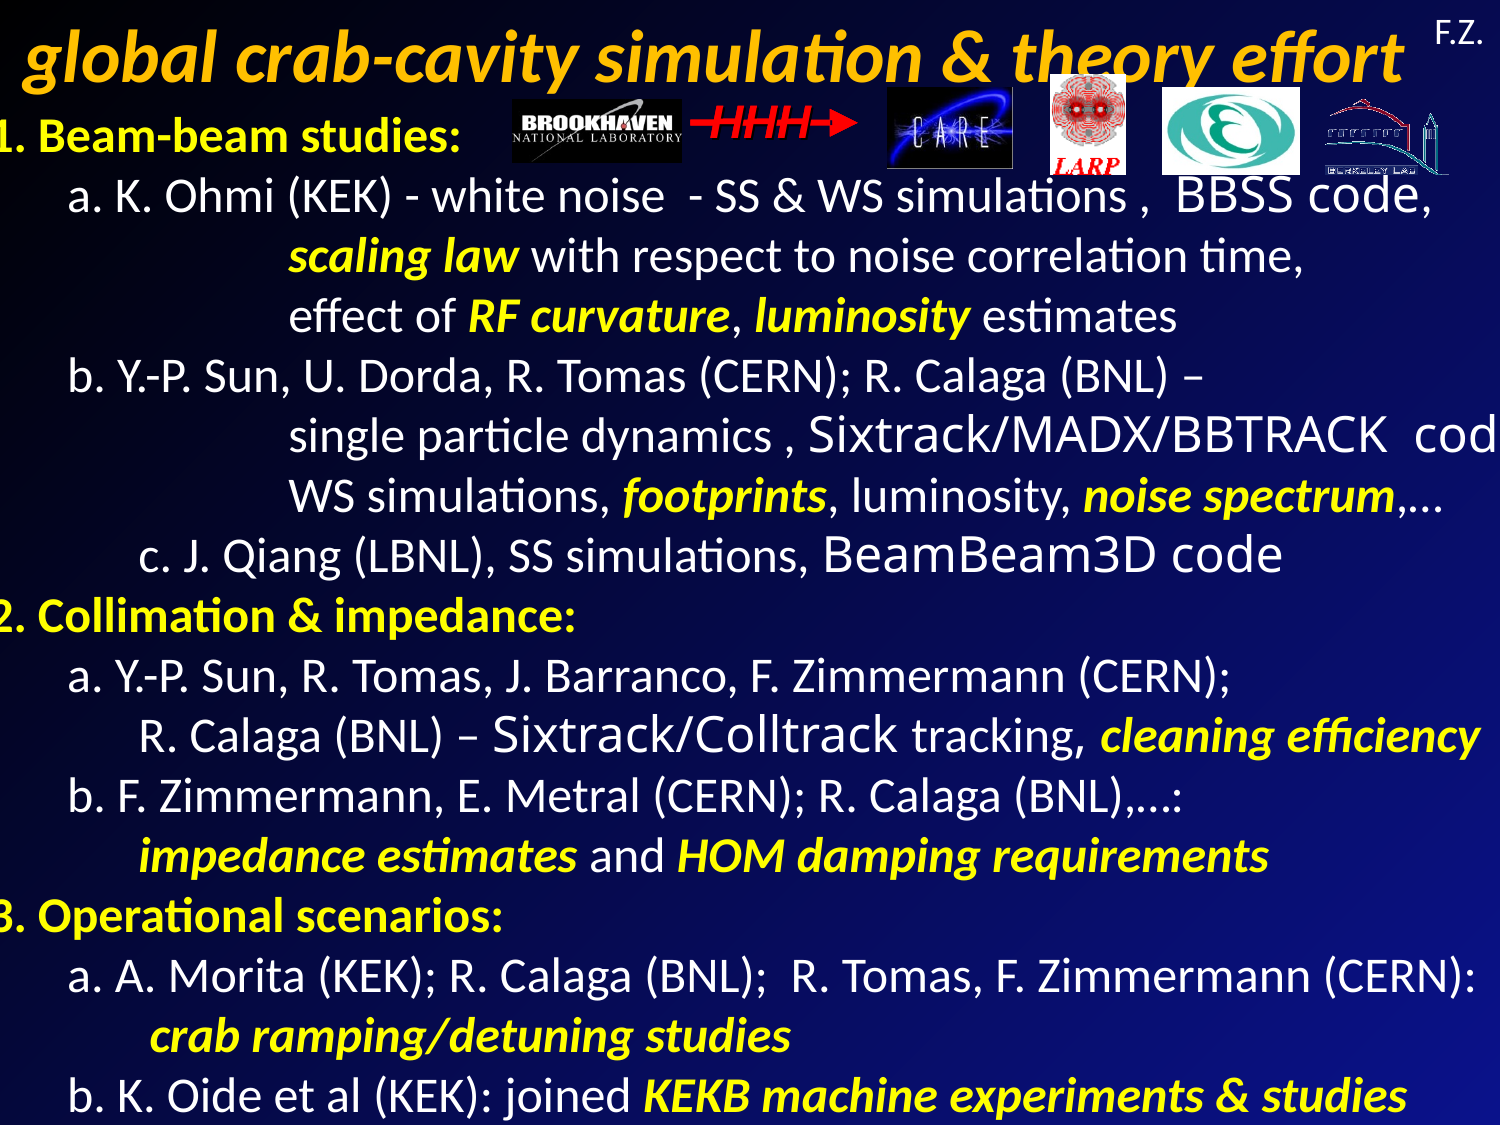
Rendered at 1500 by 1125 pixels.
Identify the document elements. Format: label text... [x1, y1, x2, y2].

picture [887, 87, 1013, 169]
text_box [687, 87, 863, 157]
picture [1324, 99, 1449, 175]
text_box F.Z. [1419, 0, 1500, 60]
text_box global crab-cavity simulation & theory effort [8, 0, 1421, 105]
picture [1162, 87, 1301, 175]
text_box 1. Beam-beam studies: a. K. Ohmi (KEK) - white noise - SS & WS simulations , BBSS code, scaling law with respect to noise correlation time, effect of RF curvature, luminosity estimates b. Y.-P. Sun, U. Dorda, R. Tomas (CERN); R. Calaga (BNL) – single particle dynamics , Sixtrack/MADX/BBTRACK codes WS simulations, footprints, luminosity, noise spectrum,… c. J. Qiang (LBNL), SS simulations, BeamBeam3D code 2. Collimation & impedance: a. Y.-P. Sun, R. Tomas, J. Barranco, F. Zimmermann (CERN); R. Calaga (BNL) – Sixtrack/Colltrack tracking, cleaning efficiency b. F. Zimmermann, E. Metral (CERN); R. Calaga (BNL),…: impedance estimates and HOM damping requirements 3. Operational scenarios: a. A. Morita (KEK); R. Calaga (BNL); R. Tomas, F. Zimmermann (CERN): crab ramping/detuning studies b. K. Oide et al (KEK): joined KEKB machine experiments & studies [0, 95, 1500, 1125]
picture [512, 99, 683, 163]
picture [1049, 74, 1126, 176]
